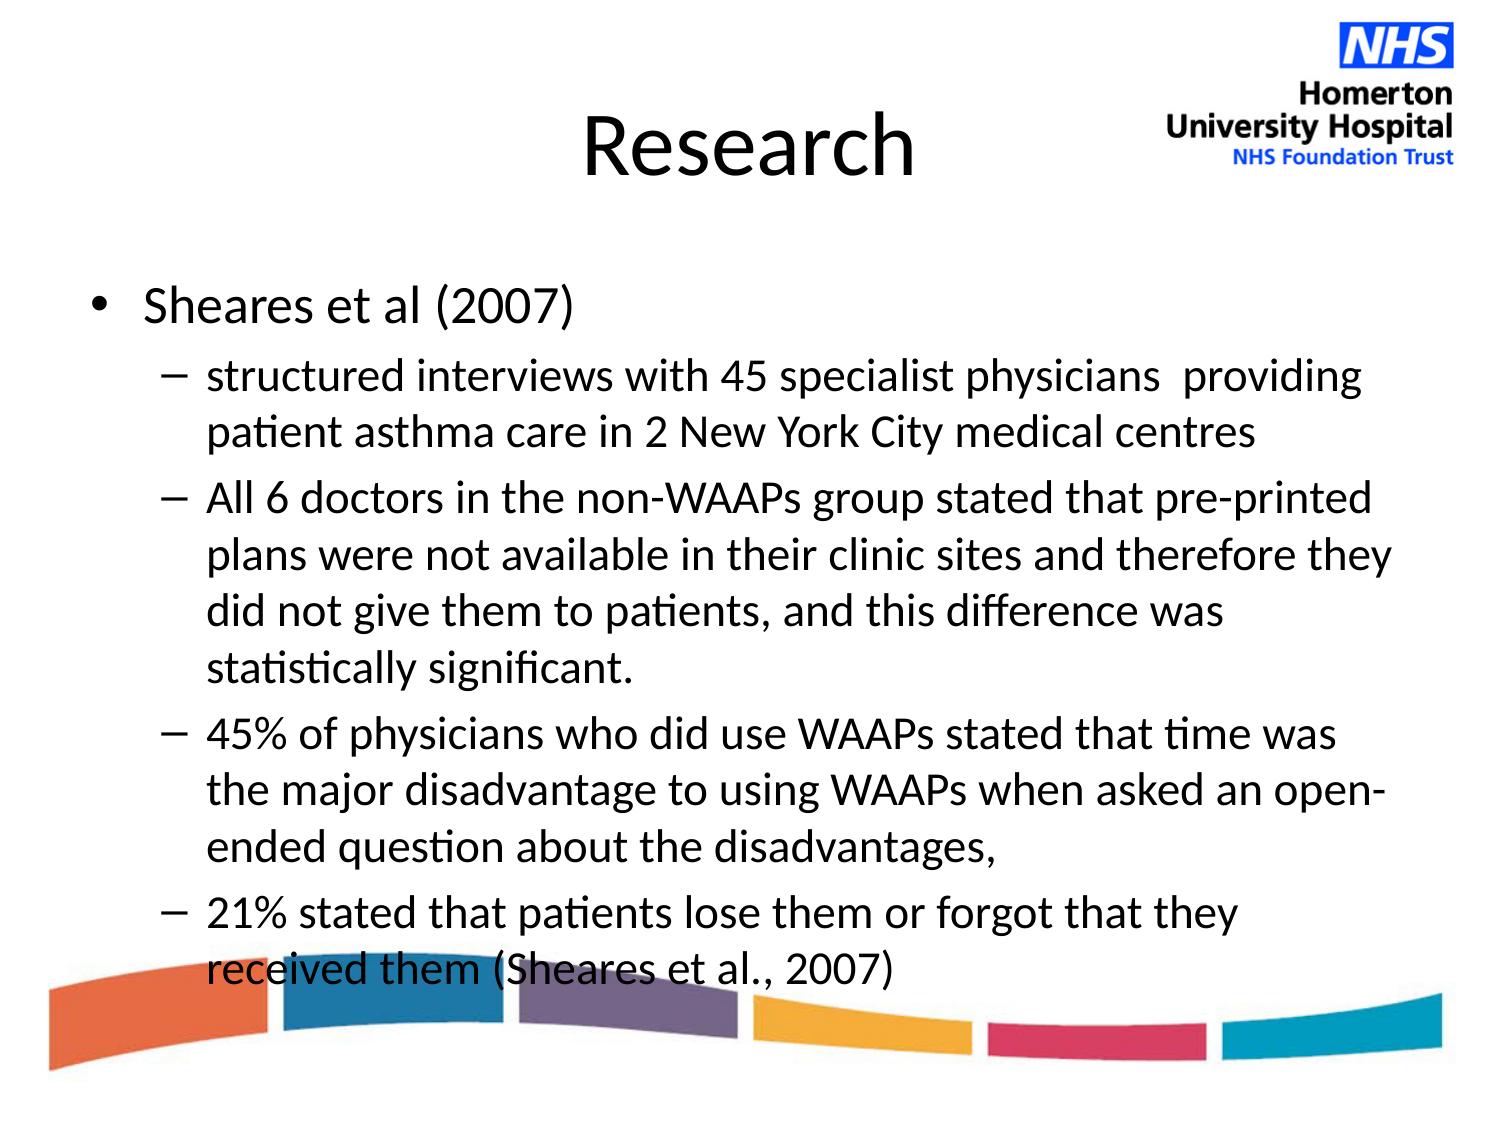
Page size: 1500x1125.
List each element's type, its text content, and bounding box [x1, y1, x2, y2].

picture [1153, 18, 1459, 169]
picture [38, 941, 1457, 1082]
title Research [75, 45, 1425, 233]
list Sheares et al (2007) structured interviews with 45 specialist physicians providing patient asthma care in 2 New York City medical centres All 6 doctors in the non-WAAPs group stated that pre-printed plans were not available in their clinic sites and therefore they did not give them to patients, and this difference was statistically significant. 45% of physicians who did use WAAPs stated that time was the major disadvantage to using WAAPs when asked an open-ended question about the disadvantages, 21% stated that patients lose them or forgot that they received them (Sheares et al., 2007) [75, 262, 1425, 939]
